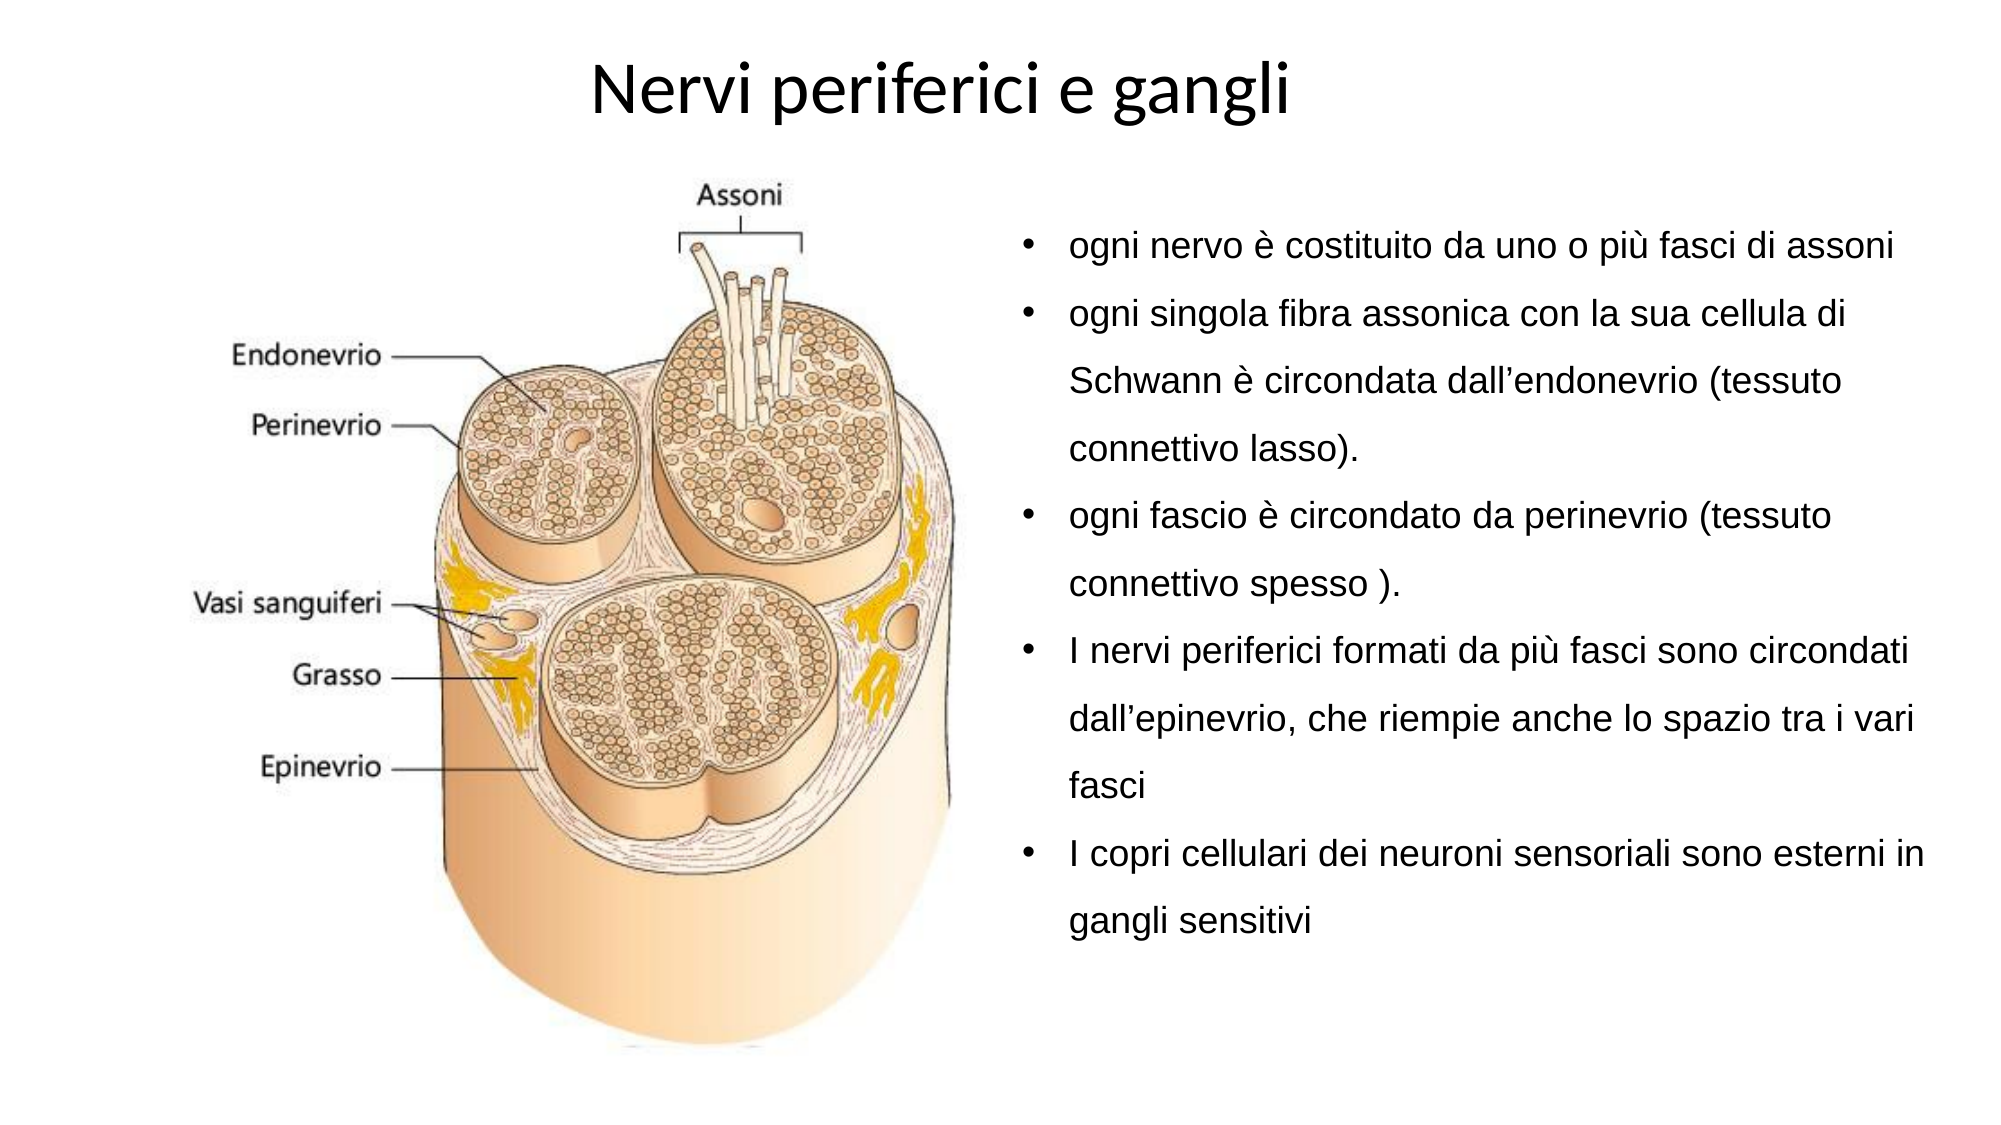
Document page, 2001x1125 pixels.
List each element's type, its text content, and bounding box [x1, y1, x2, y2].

picture [176, 164, 1008, 1076]
text_box ogni nervo è costituito da uno o più fasci di assoni ogni singola fibra assonica con la sua cellula di Schwann è circondata dall’endonevrio (tessuto connettivo lasso). ogni fascio è circondato da perinevrio (tessuto connettivo spesso ). I nervi periferici formati da più fasci sono circondati dall’epinevrio, che riempie anche lo spazio tra i vari fasci I copri cellulari dei neuroni sensoriali sono esterni in gangli sensitivi [1008, 191, 2000, 949]
text_box Nervi periferici e gangli [575, 31, 1308, 137]
